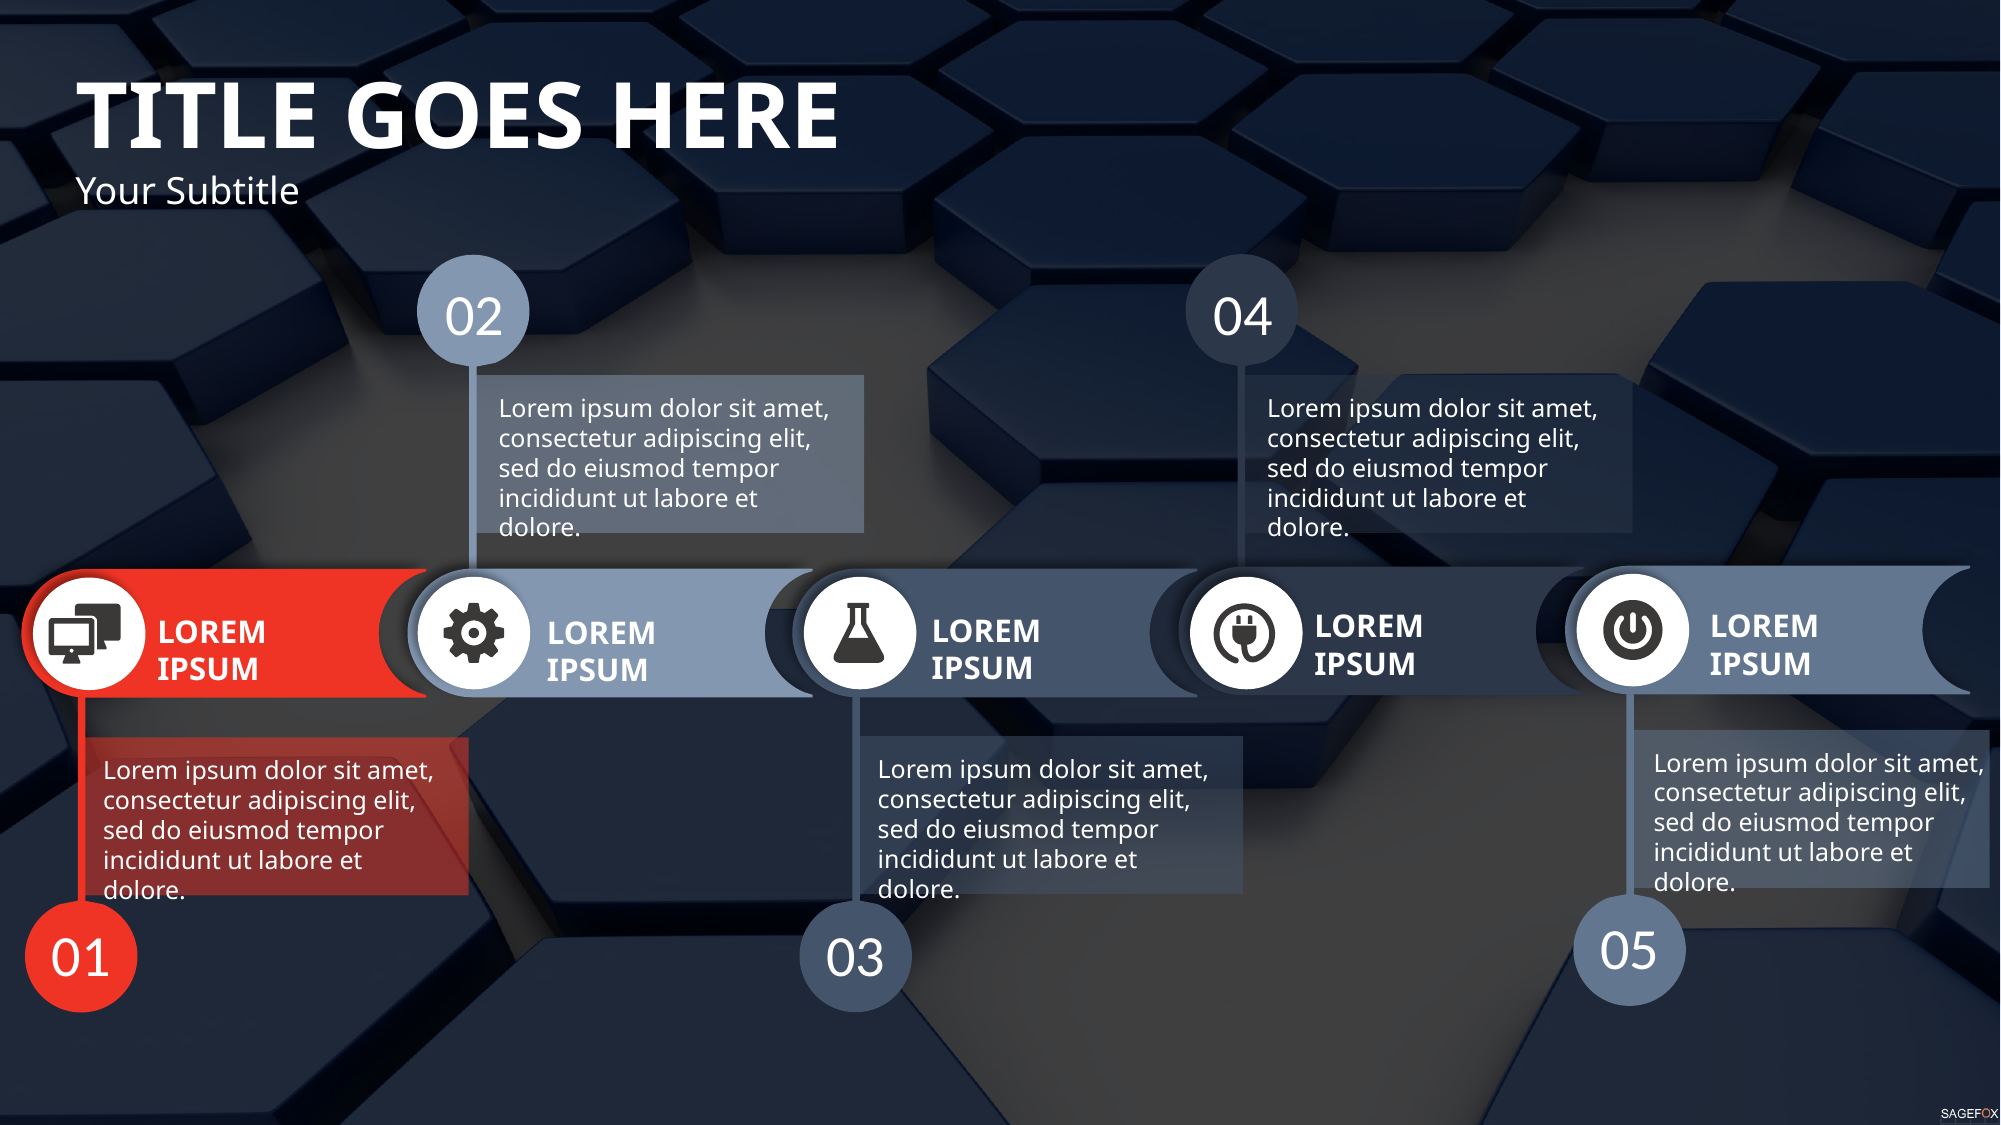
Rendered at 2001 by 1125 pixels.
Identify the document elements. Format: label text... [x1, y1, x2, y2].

text_box [407, 567, 814, 699]
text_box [48, 603, 121, 664]
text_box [792, 693, 919, 1013]
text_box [1306, 374, 1633, 533]
text_box [791, 567, 1199, 699]
text_box LOREM IPSUM [147, 607, 382, 693]
text_box [1273, 565, 1585, 618]
text_box [31, 576, 147, 692]
text_box [833, 602, 885, 663]
text_box [1564, 614, 1613, 687]
picture [0, 0, 2001, 1125]
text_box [18, 693, 145, 1013]
text_box [20, 609, 428, 699]
text_box LOREM IPSUM [921, 606, 1156, 691]
text_box [1575, 572, 1691, 687]
text_box [98, 567, 420, 619]
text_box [1180, 254, 1306, 573]
text_box LOREM IPSUM [536, 608, 772, 694]
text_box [1566, 687, 1693, 1006]
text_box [919, 736, 1244, 895]
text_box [538, 374, 865, 533]
text_box TITLE GOES HERE Your Subtitle [60, 49, 1036, 220]
text_box [1642, 564, 1972, 696]
text_box LOREM IPSUM [1304, 601, 1539, 687]
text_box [443, 602, 505, 663]
text_box [802, 575, 918, 691]
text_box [1693, 729, 2000, 888]
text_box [411, 254, 538, 574]
text_box [1189, 575, 1304, 691]
text_box LOREM IPSUM [1699, 601, 1934, 687]
text_box [1603, 600, 1663, 661]
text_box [145, 737, 469, 896]
text_box [416, 575, 532, 691]
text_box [1213, 603, 1276, 664]
text_box [1177, 595, 1571, 697]
